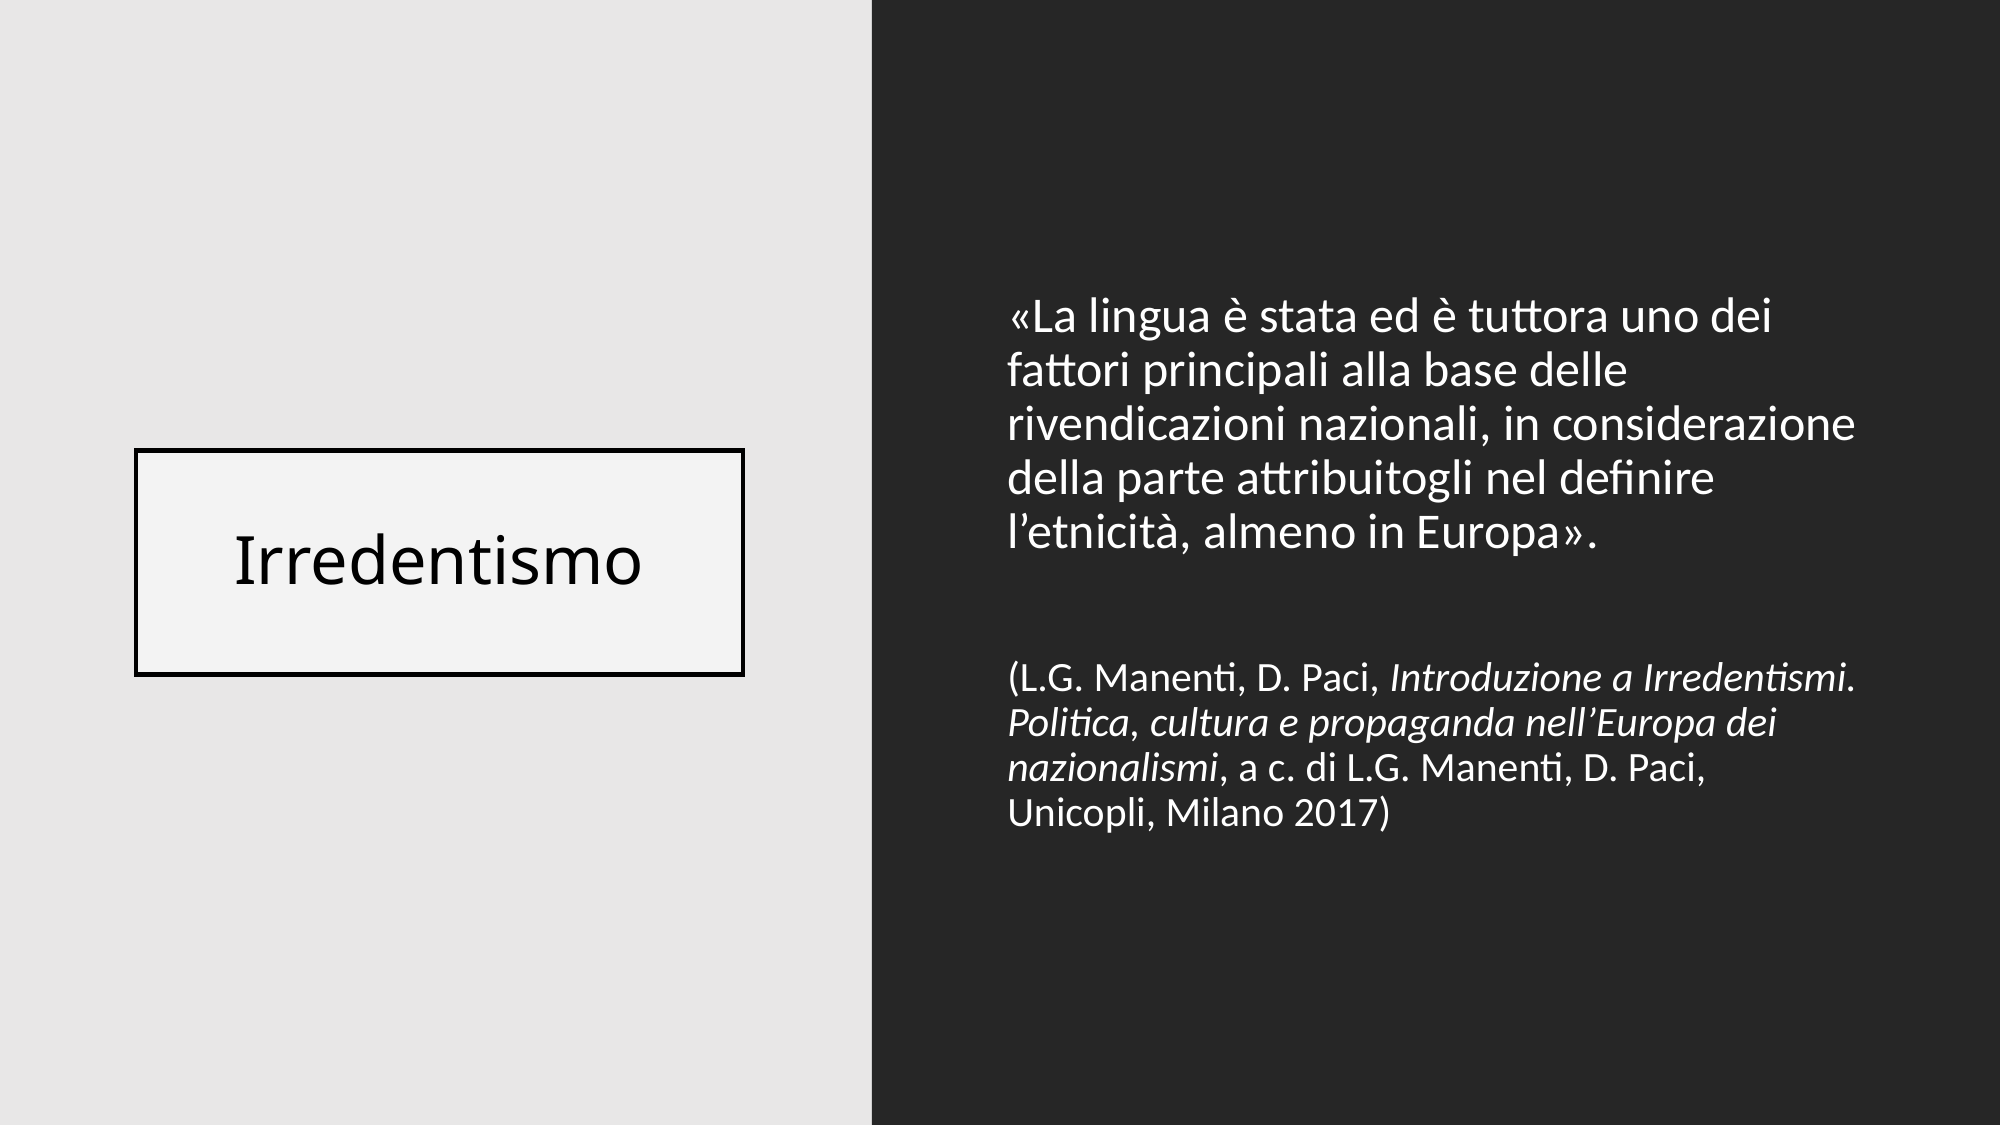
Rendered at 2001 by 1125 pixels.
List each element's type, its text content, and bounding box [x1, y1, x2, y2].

text_box [871, 0, 2000, 1125]
title Irredentismo [136, 450, 743, 675]
list «La lingua è stata ed è tuttora uno dei fattori principali alla base delle rivendicazioni nazionali, in considerazione della parte attribuitogli nel definire l’etnicità, almeno in Europa». (L.G. Manenti, D. Paci, Introduzione a Irredentismi. Politica, cultura e propaganda nell’Europa dei nazionalismi, a c. di L.G. Manenti, D. Paci, Unicopli, Milano 2017) [992, 131, 1880, 994]
